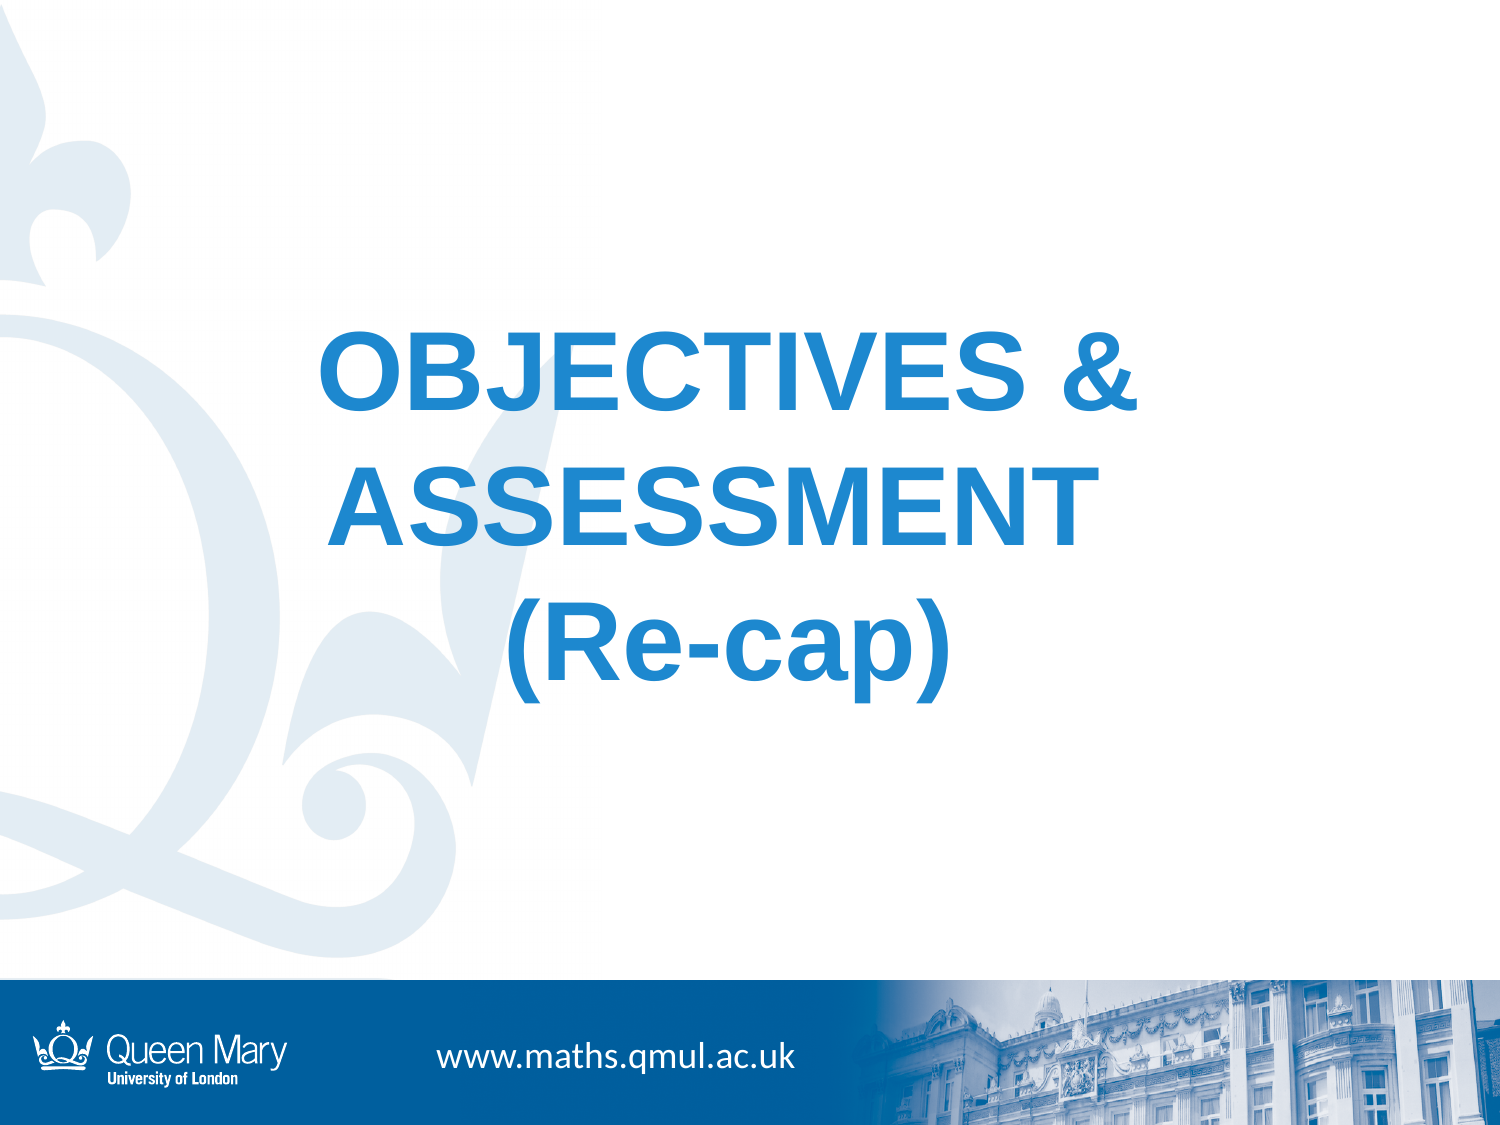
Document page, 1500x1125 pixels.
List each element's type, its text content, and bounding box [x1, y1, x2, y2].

picture [0, 980, 1500, 1125]
title OBJECTIVES & ASSESSMENT (Re-cap) [61, 407, 1396, 595]
